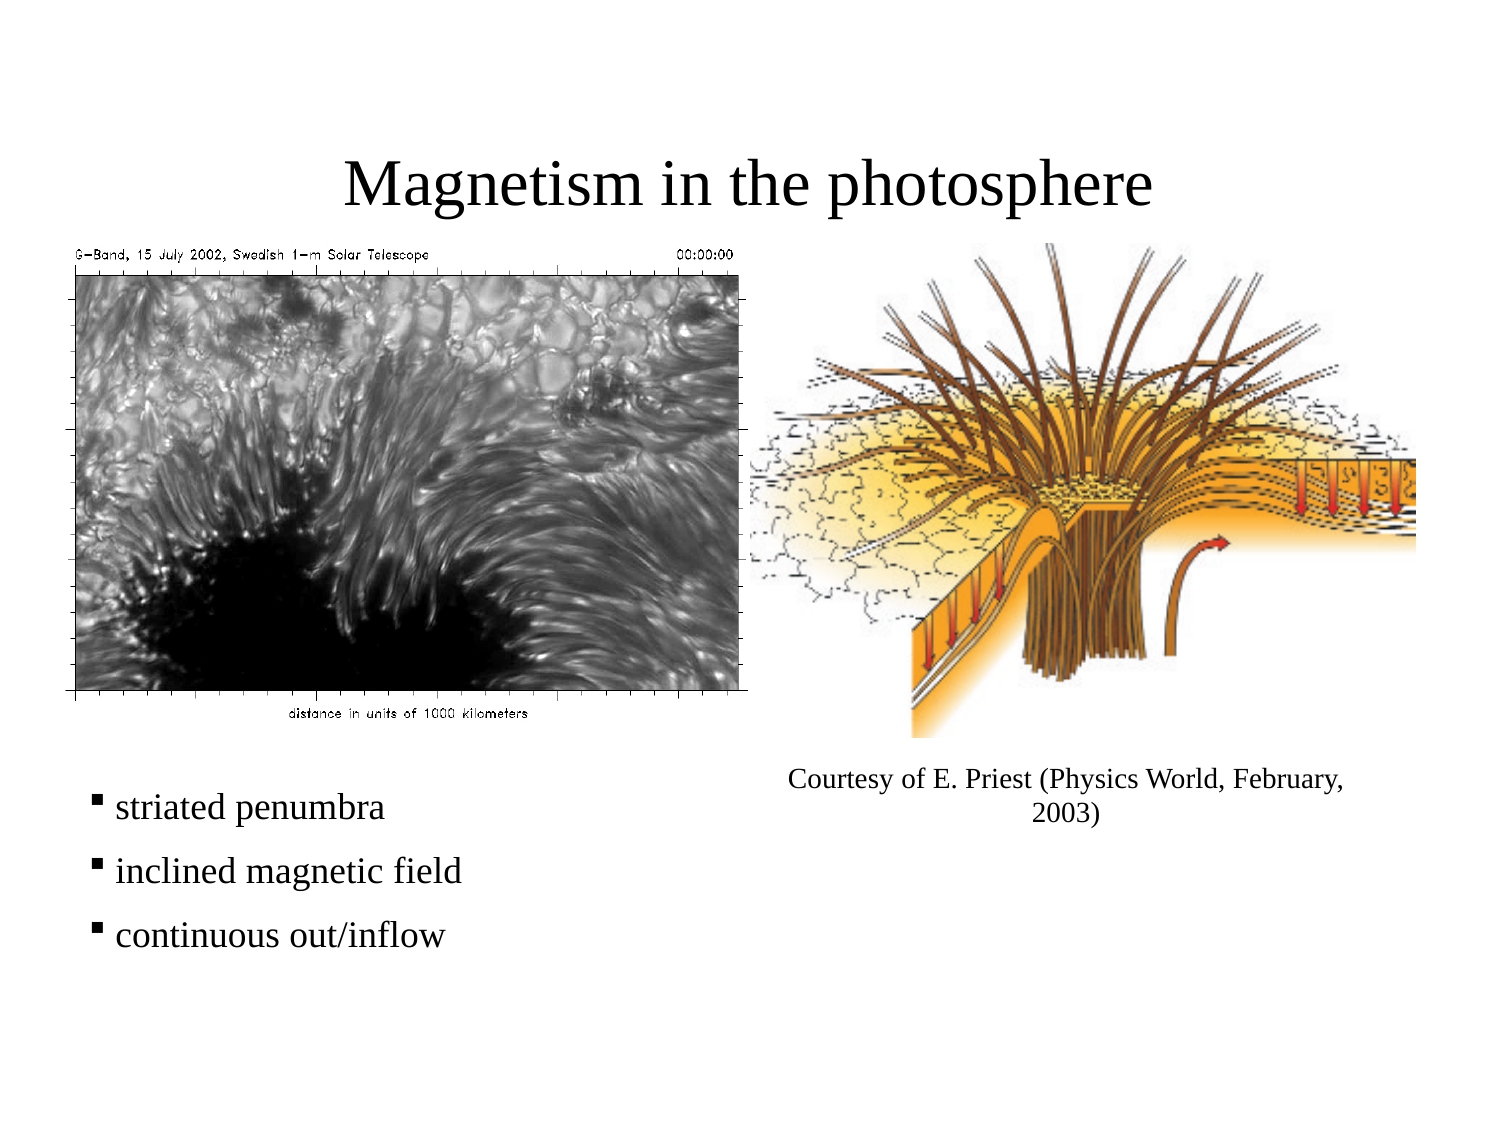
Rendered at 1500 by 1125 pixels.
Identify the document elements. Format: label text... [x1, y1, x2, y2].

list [749, 243, 1416, 738]
title Magnetism in the photosphere [75, 125, 1425, 233]
text_box striated penumbra inclined magnetic field continuous out/inflow [73, 774, 761, 963]
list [62, 237, 750, 730]
text_box Courtesy of E. Priest (Physics World, February, 2003) [750, 751, 1383, 837]
